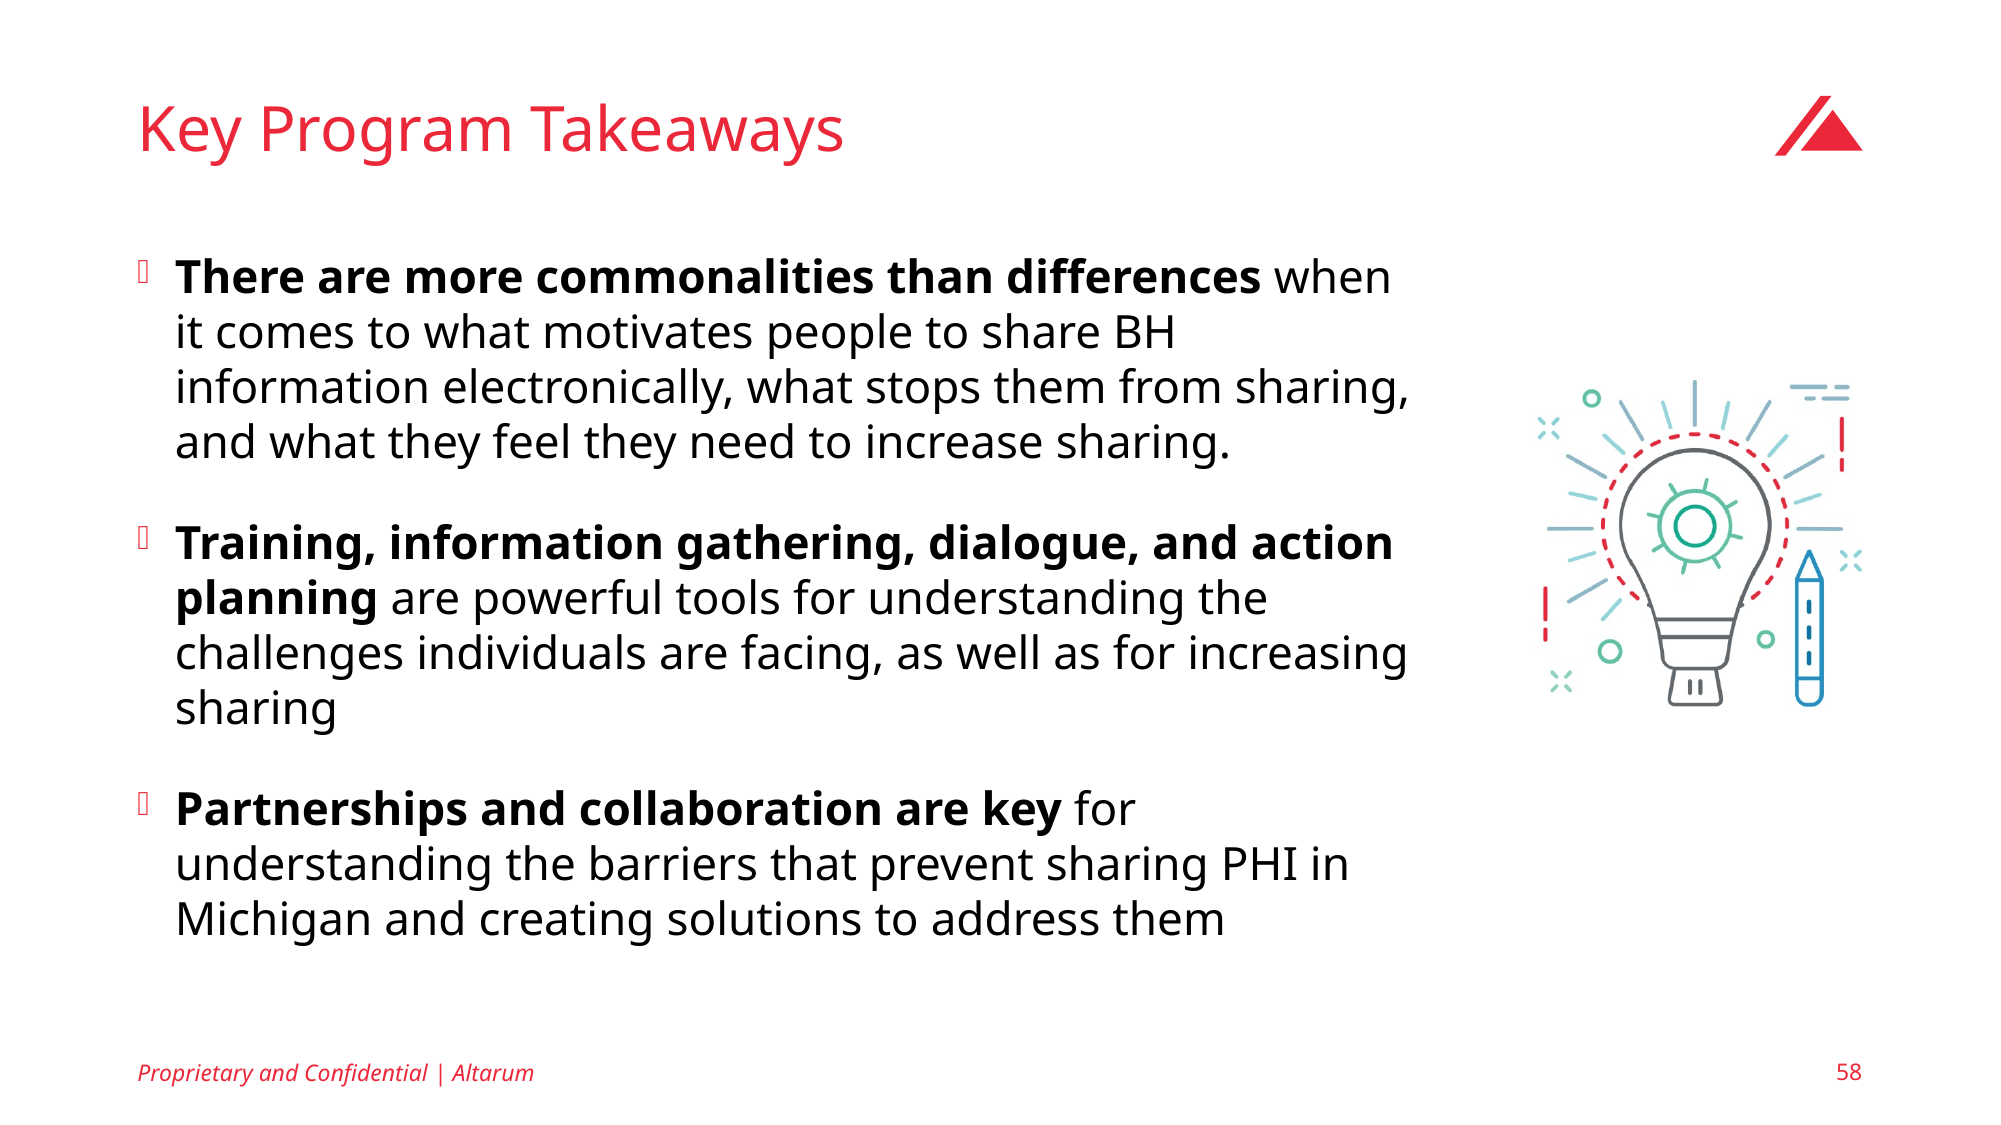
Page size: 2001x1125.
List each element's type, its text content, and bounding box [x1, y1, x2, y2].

footer Proprietary and Confidential | Altarum [137, 1042, 701, 1103]
slide_number 58 [1599, 1042, 1863, 1103]
list There are more commonalities than differences when it comes to what motivates people to share BH information electronically, what stops them from sharing, and what they feel they need to increase sharing. Training, information gathering, dialogue, and action planning are powerful tools for understanding the challenges individuals are facing, as well as for increasing sharing Partnerships and collaboration are key for understanding the barriers that prevent sharing PHI in Michigan and creating solutions to address them [137, 248, 1412, 962]
title Key Program Takeaways [137, 24, 1675, 242]
picture [1535, 376, 1863, 709]
